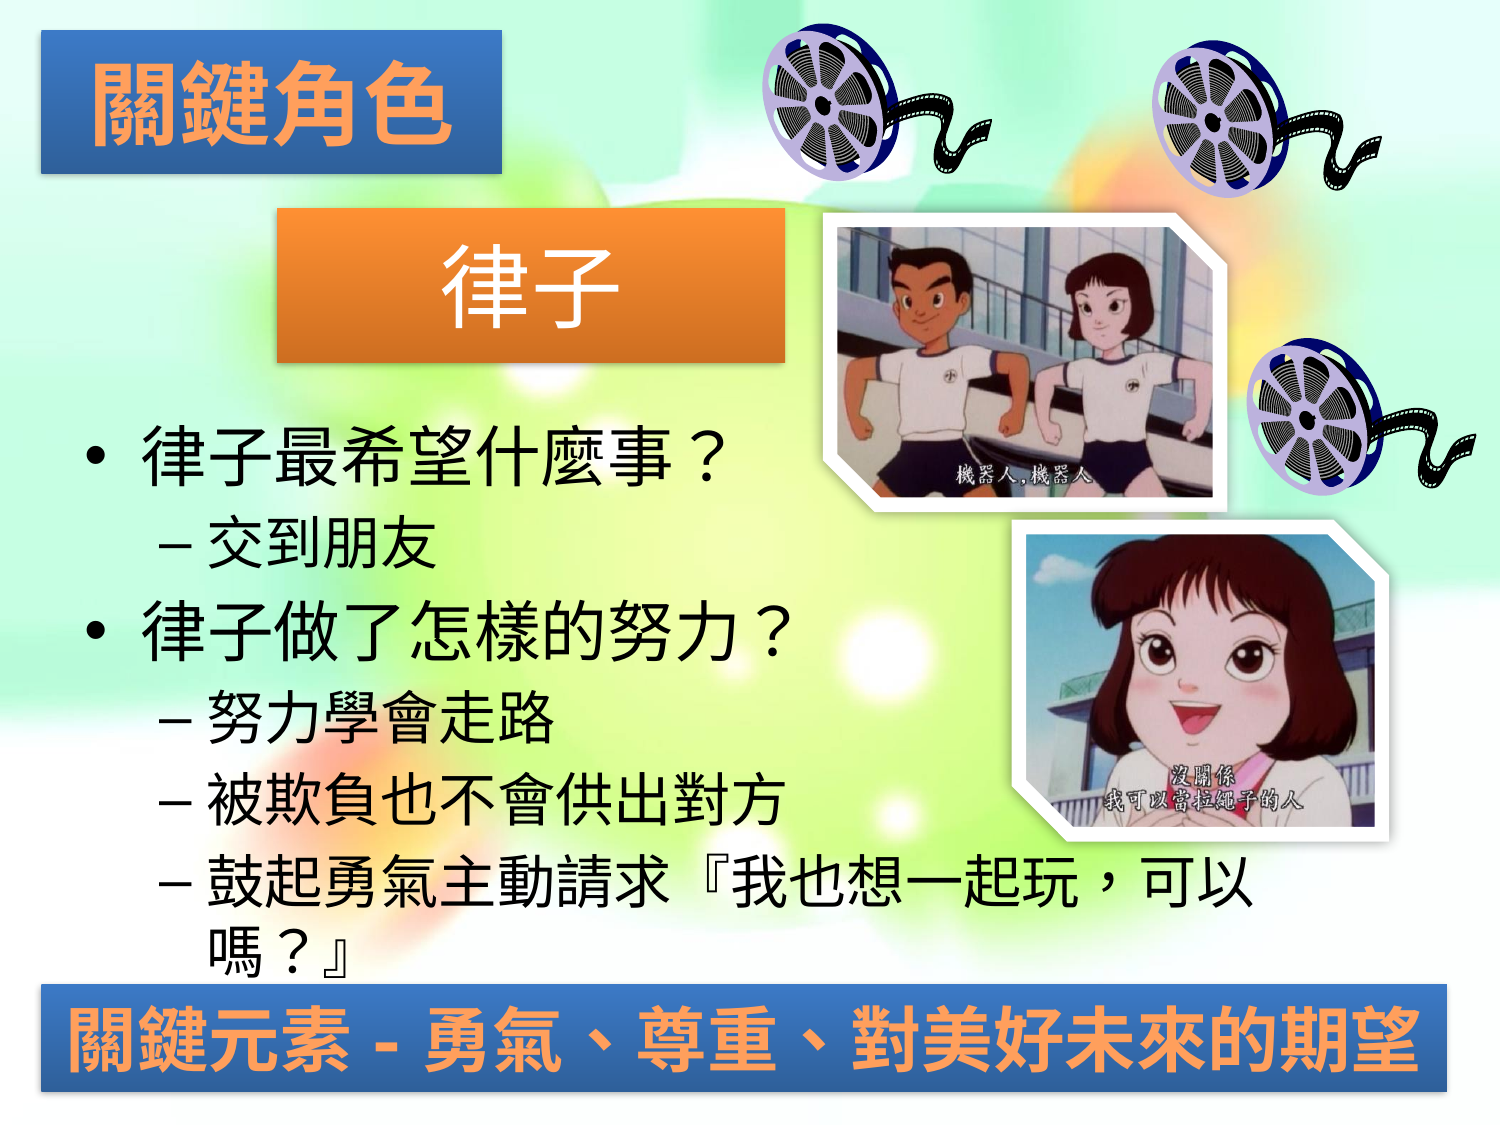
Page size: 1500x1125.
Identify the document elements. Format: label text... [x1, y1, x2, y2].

list 律子最希望什麼事？ 交到朋友 律子做了怎樣的努力？ 努力學會走路 被欺負也不會供出對方 鼓起勇氣主動請求『我也想一起玩，可以嗎？』 [69, 407, 1420, 963]
picture [829, 219, 1221, 505]
picture [1151, 30, 1382, 208]
text_box 避免偏見 消除歧視 [0, 0, 1500, 1125]
picture [761, 13, 993, 191]
text_box 關鍵元素-勇氣、尊重、對美好未來的期望 [41, 984, 1447, 1092]
text_box 關鍵角色 [41, 30, 502, 174]
picture [1245, 328, 1477, 506]
picture [1018, 526, 1383, 835]
title 律子 [277, 208, 786, 363]
